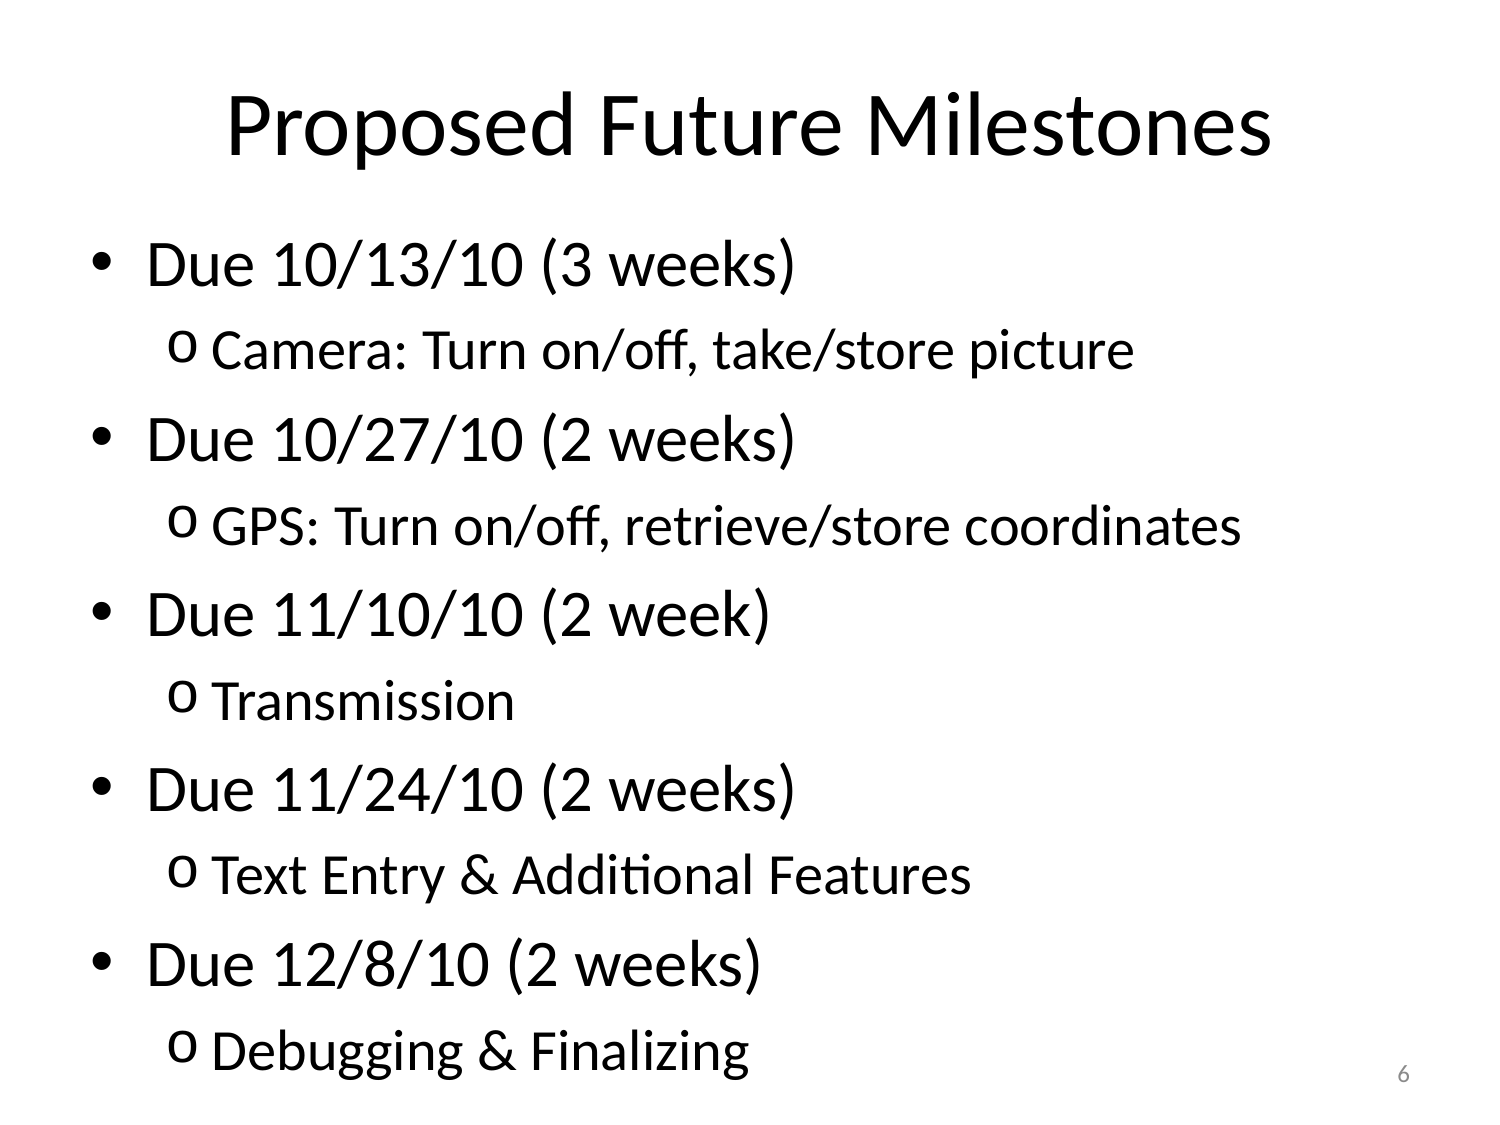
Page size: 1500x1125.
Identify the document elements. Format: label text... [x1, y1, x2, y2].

slide_number 6 [1074, 1042, 1425, 1103]
list Due 10/13/10 (3 weeks) Camera: Turn on/off, take/store picture Due 10/27/10 (2 weeks) GPS: Turn on/off, retrieve/store coordinates Due 11/10/10 (2 week) Transmission Due 11/24/10 (2 weeks) Text Entry & Additional Features Due 12/8/10 (2 weeks) Debugging & Finalizing [75, 212, 1425, 1100]
title Proposed Future Milestones [75, 24, 1425, 212]
